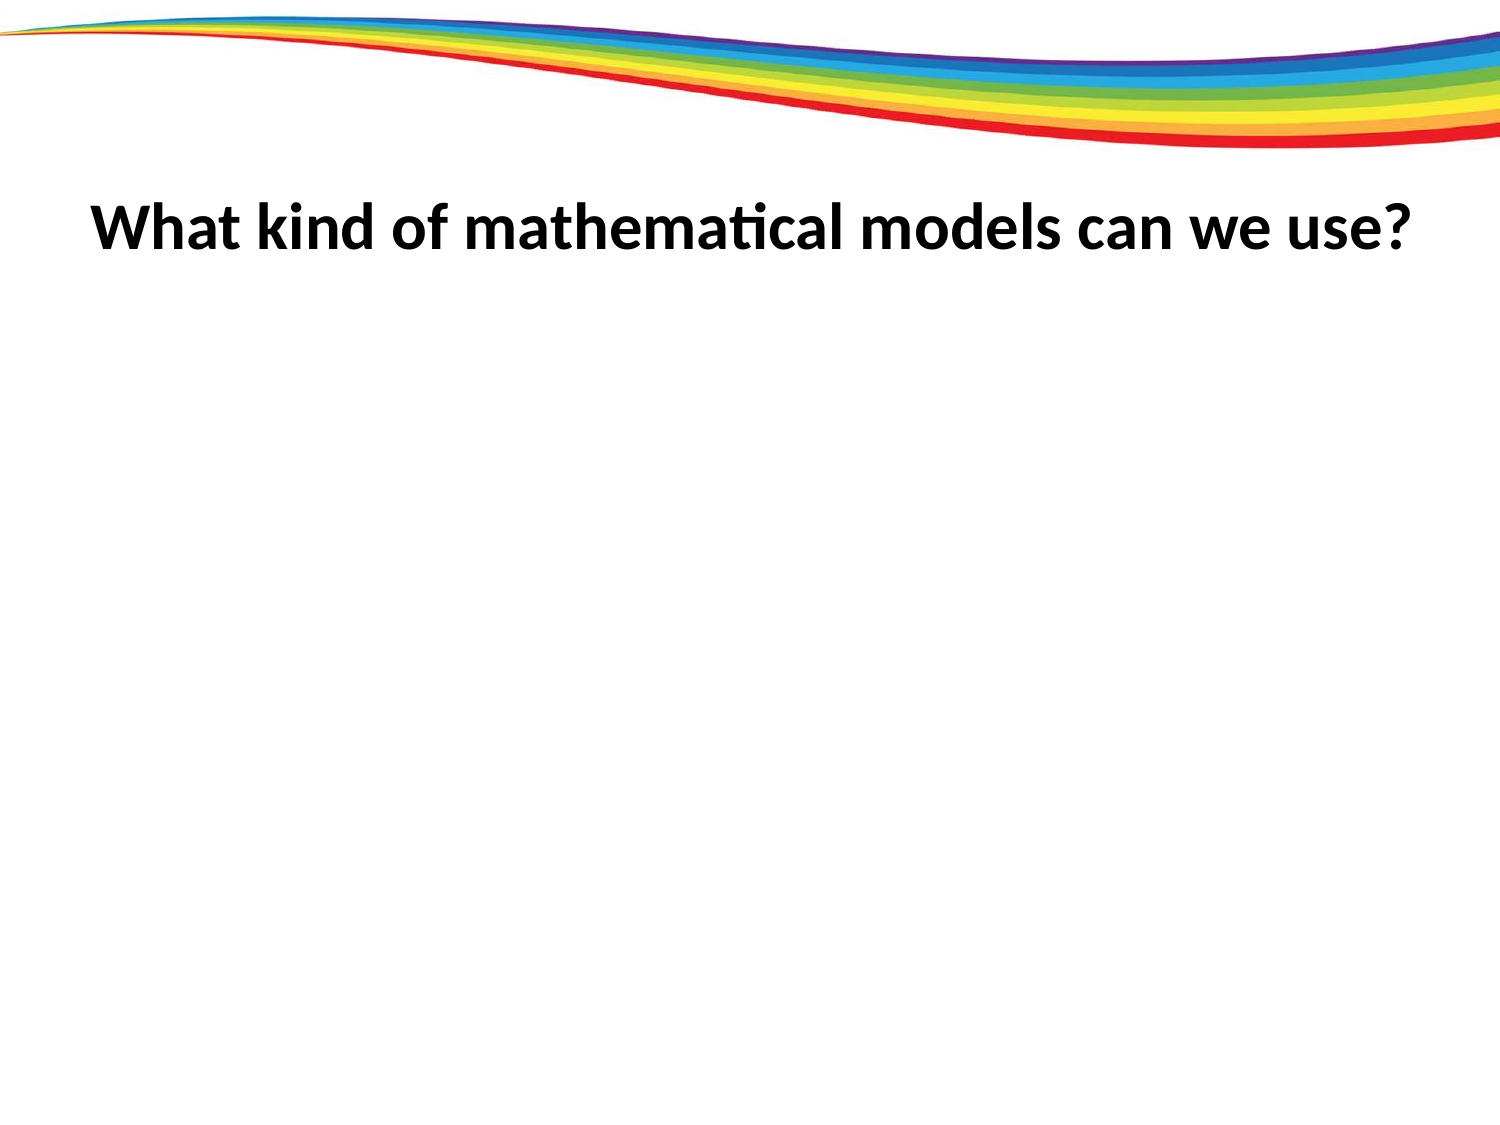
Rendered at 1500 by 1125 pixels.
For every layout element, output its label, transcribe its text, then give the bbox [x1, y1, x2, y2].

text_box What kind of mathematical models can we use? [74, 174, 1500, 288]
picture [0, 0, 1500, 563]
